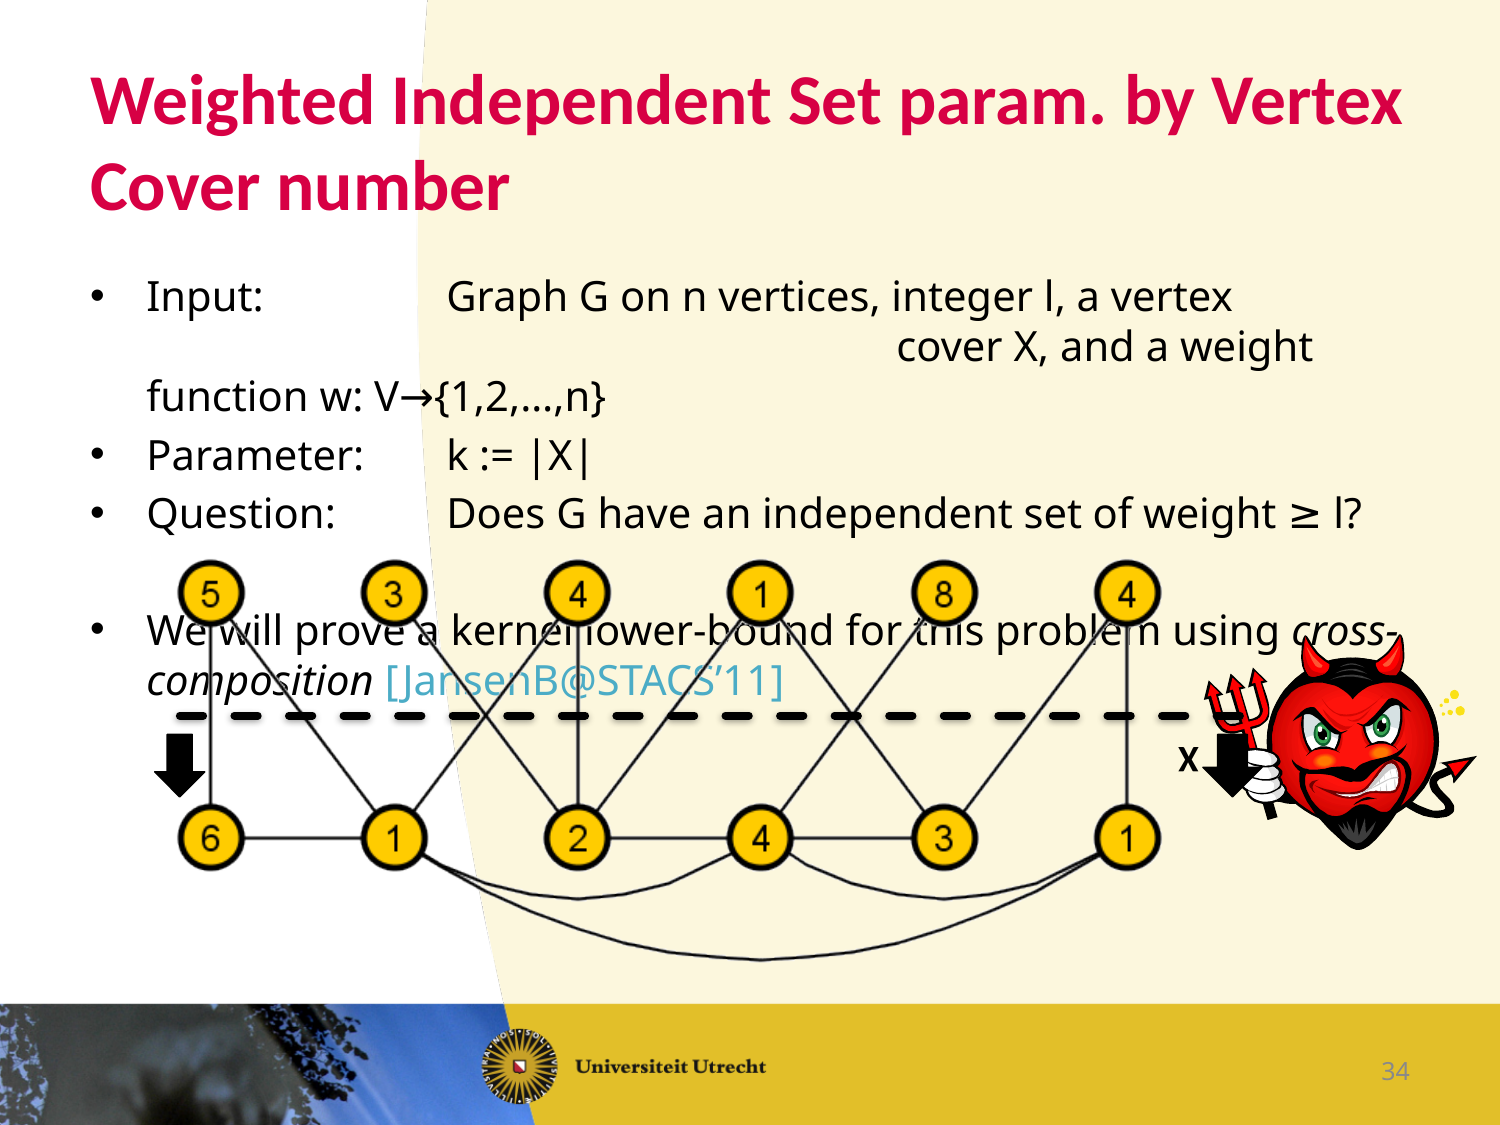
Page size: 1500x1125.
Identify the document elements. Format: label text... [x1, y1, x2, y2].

slide_number 34 [1074, 1042, 1425, 1103]
title Weighted Independent Set param. by Vertex Cover number [74, 44, 1426, 233]
list Input: Graph G on n vertices, integer l, a vertex cover X, and a weight function w: V→{1,2,…,n} Parameter: k := |X| Question: Does G have an independent set of weight ≥ l? We will prove a kernel lower-bound for this problem using cross-composition [JansenB@STACS’11] [74, 262, 1426, 1006]
picture [0, 0, 1500, 1125]
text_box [154, 715, 1263, 798]
